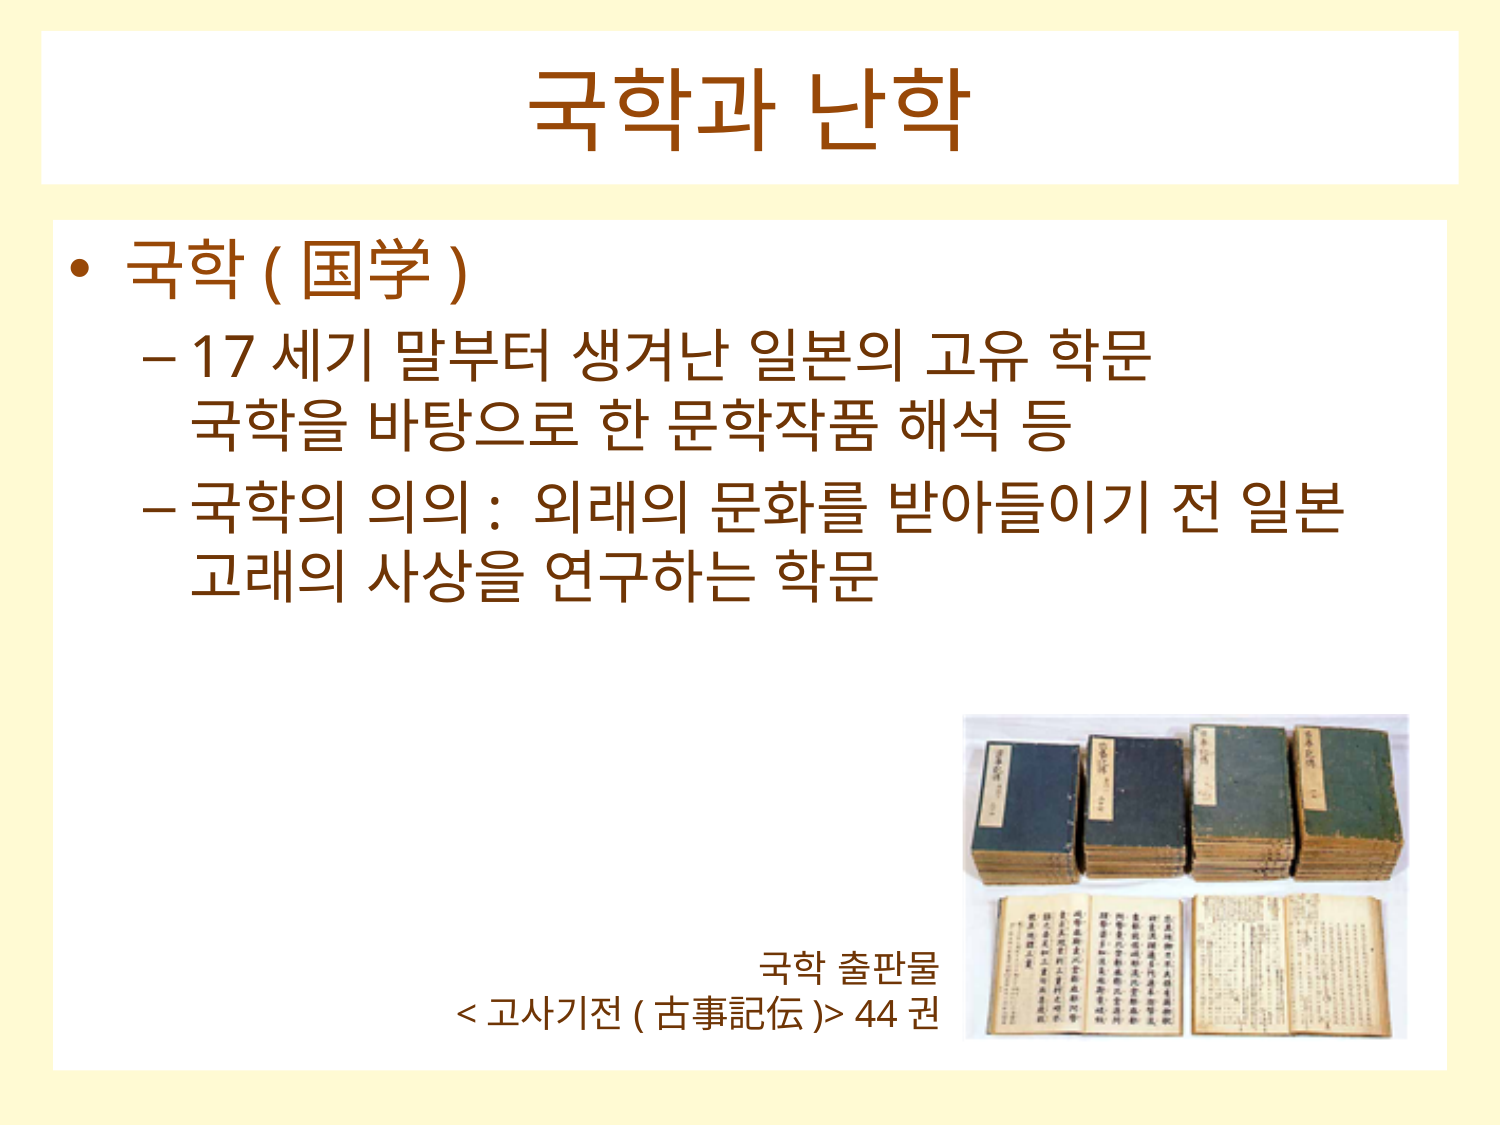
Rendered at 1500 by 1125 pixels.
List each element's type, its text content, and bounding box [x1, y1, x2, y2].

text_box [463, 714, 1412, 1044]
list 국학(国学) 17세기 말부터 생겨난 일본의 고유 학문 국학을 바탕으로 한 문학작품 해석 등 국학의 의의: 외래의 문화를 받아들이기 전 일본 고래의 사상을 연구하는 학문 [53, 219, 1447, 1071]
picture [0, 0, 1500, 1125]
title 국학과 난학 [41, 30, 1459, 185]
